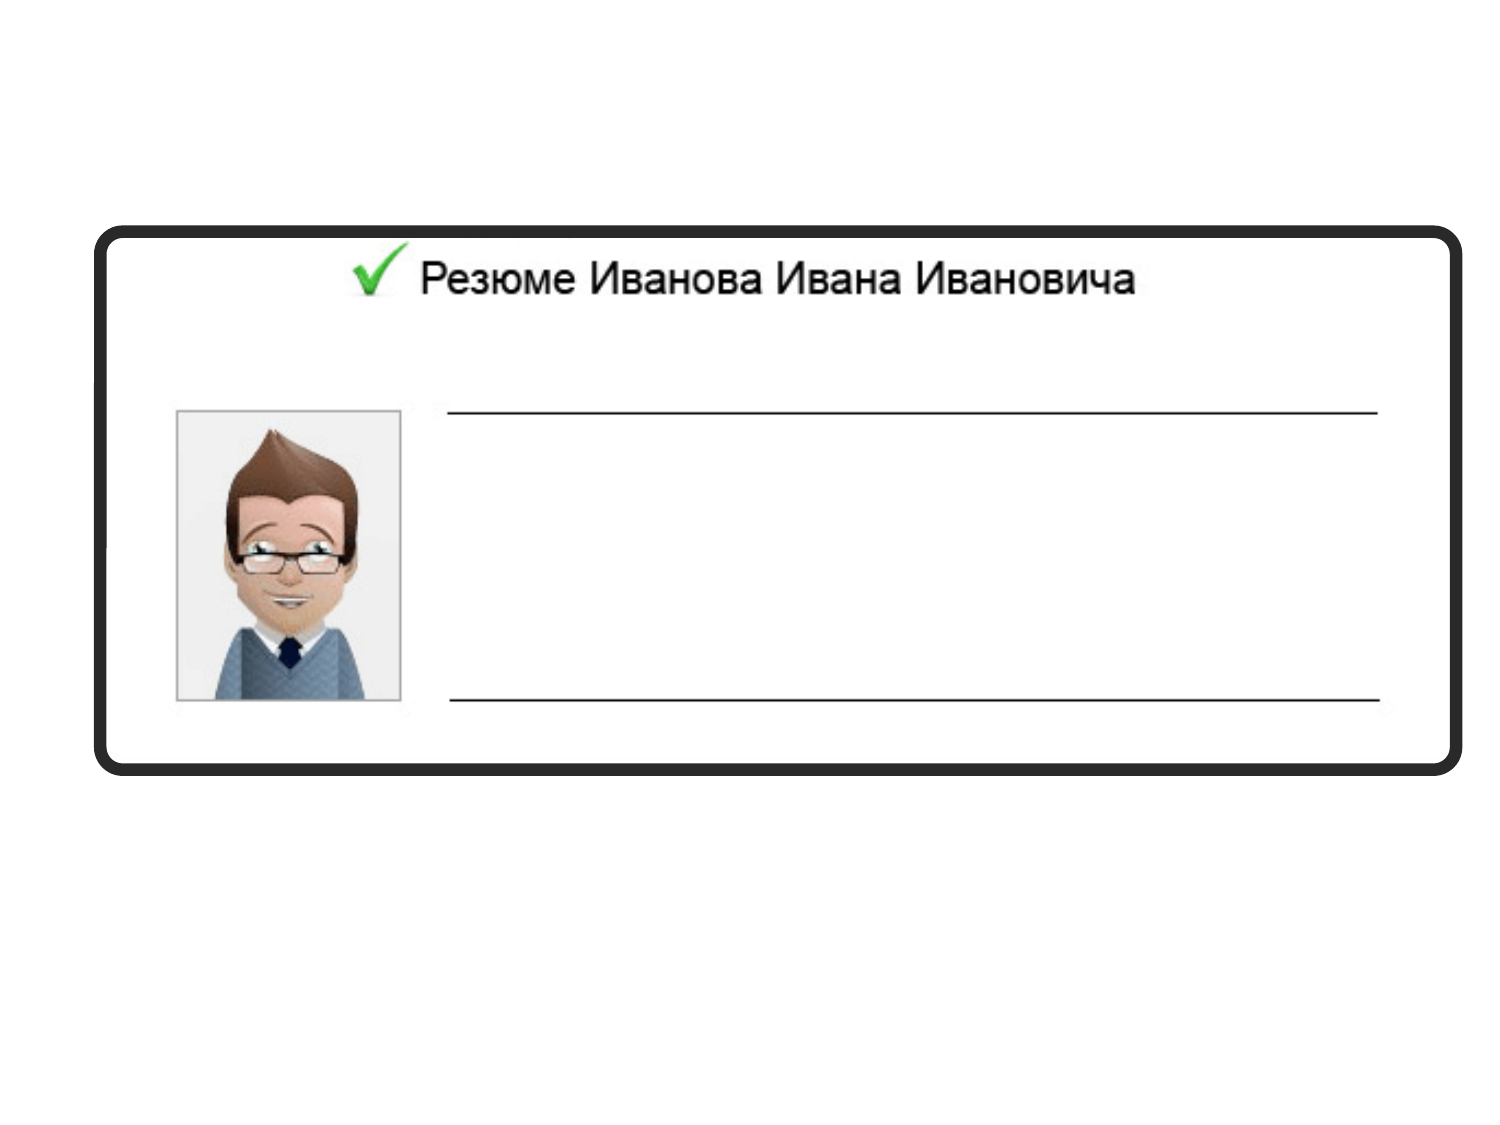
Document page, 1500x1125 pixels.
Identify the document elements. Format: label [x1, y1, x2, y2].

picture [100, 231, 1457, 770]
